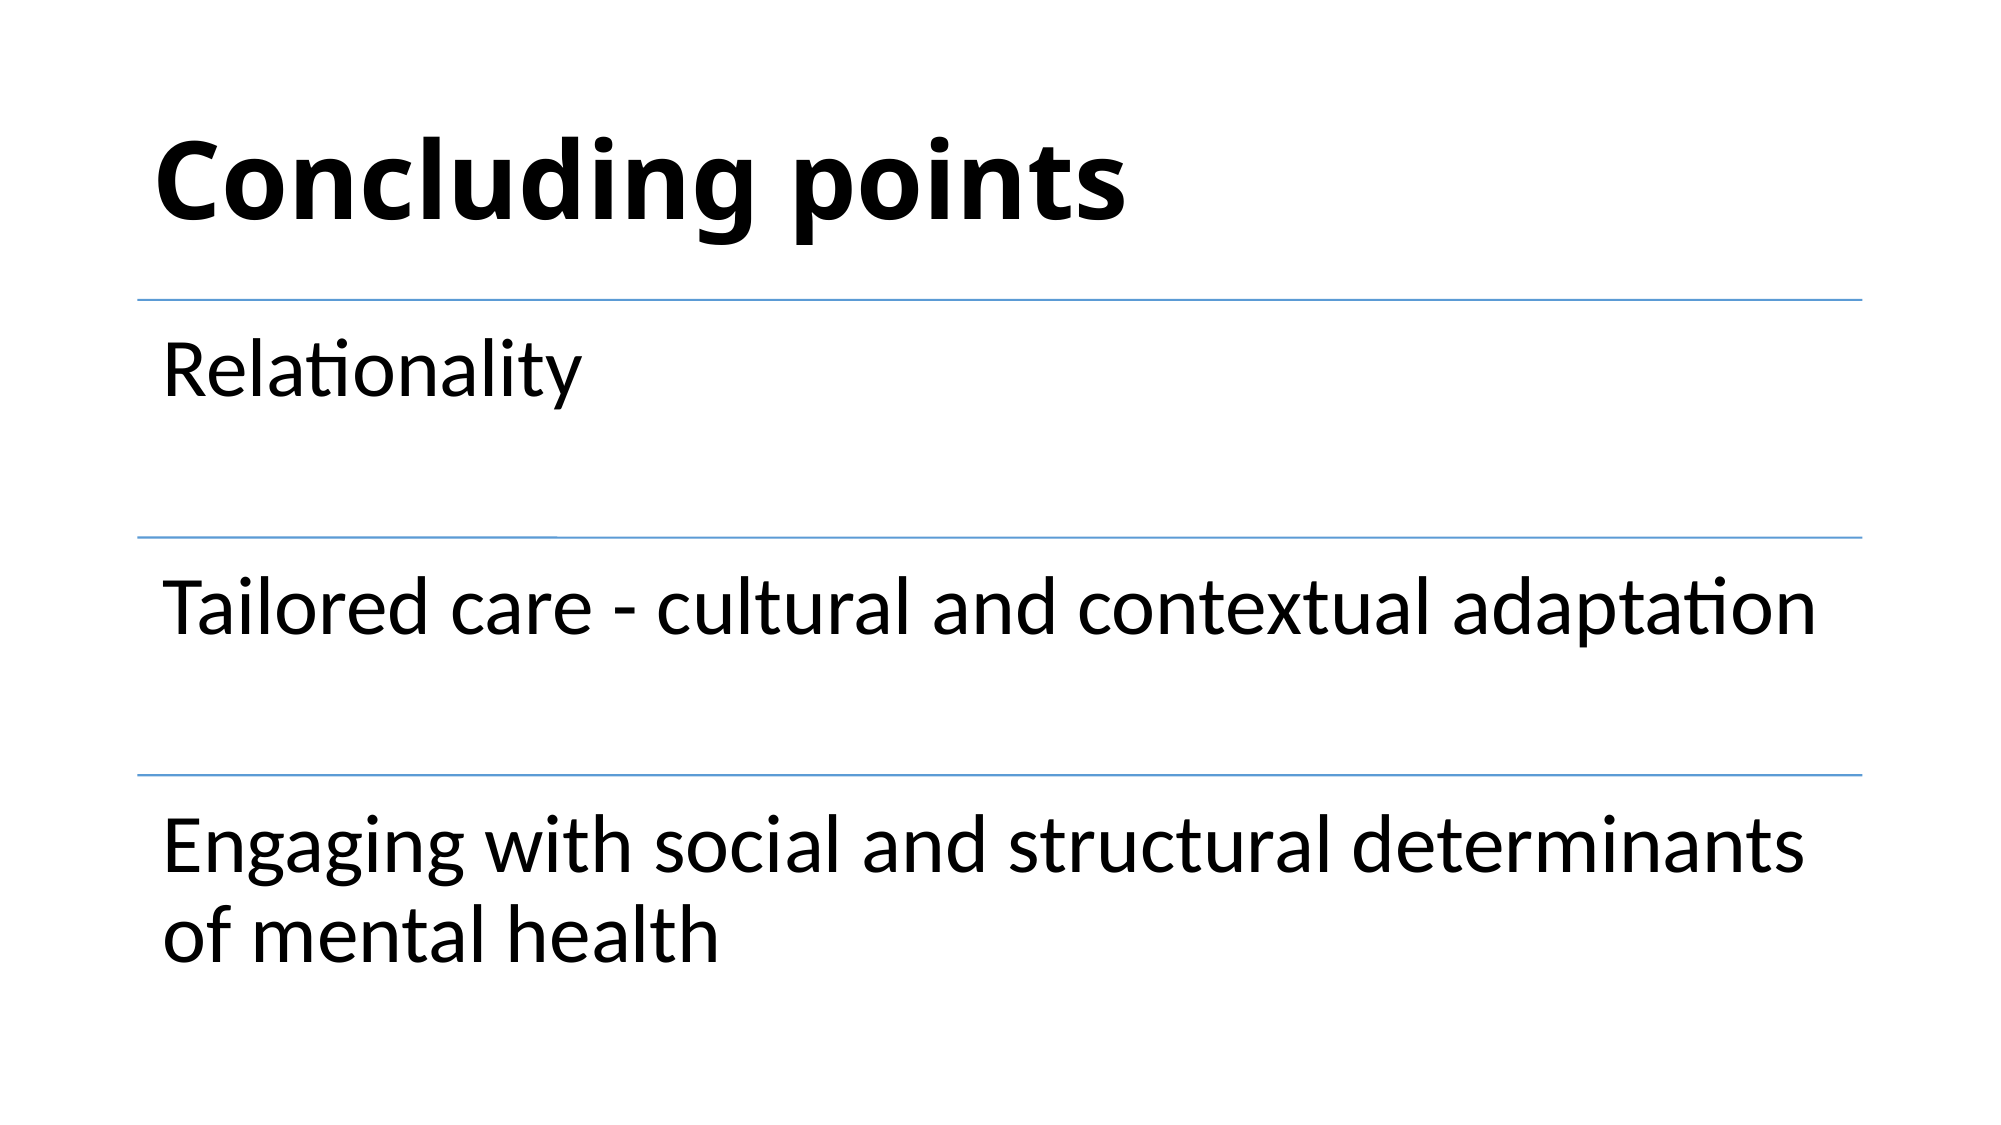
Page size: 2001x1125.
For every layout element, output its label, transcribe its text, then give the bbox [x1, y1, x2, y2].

title Concluding points [137, 91, 1863, 278]
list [137, 299, 1863, 1014]
